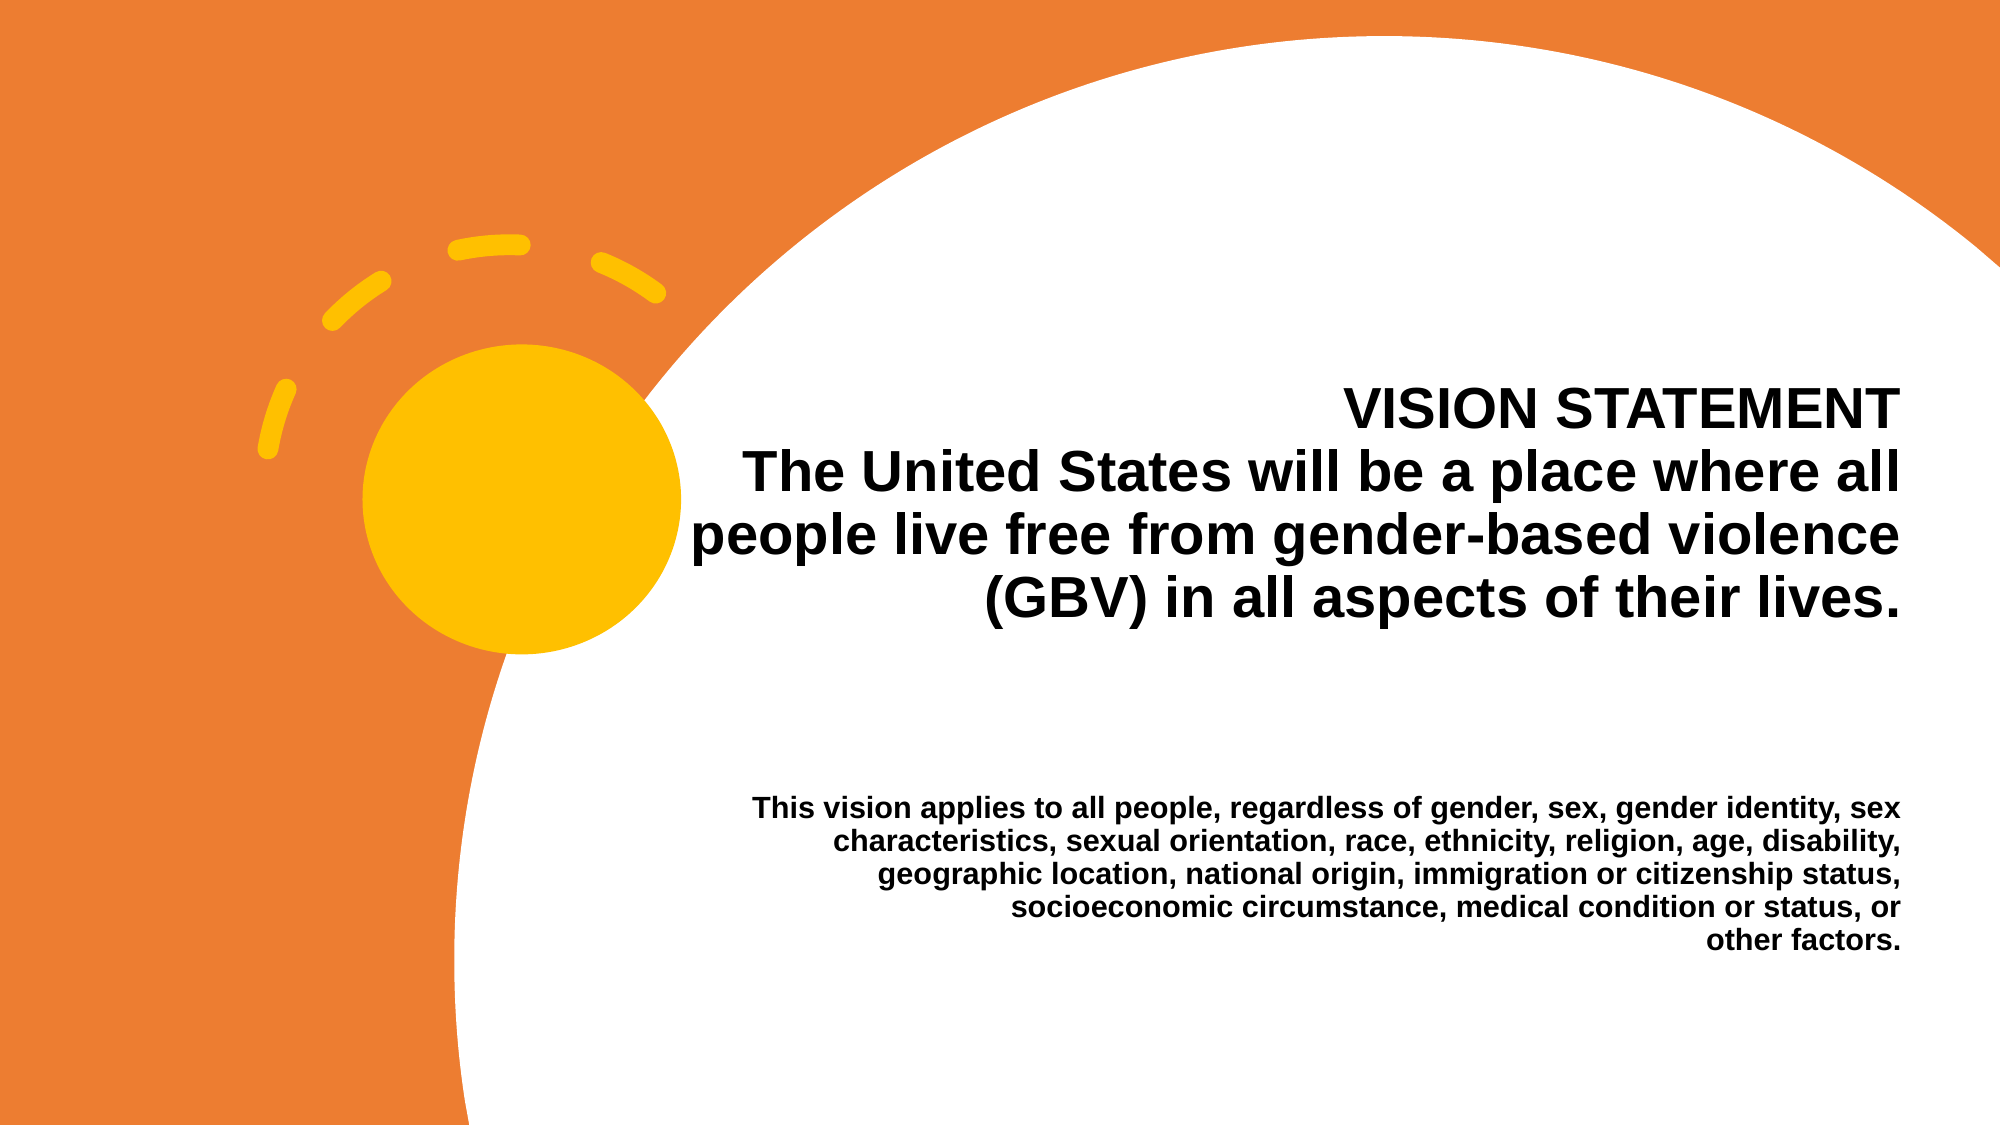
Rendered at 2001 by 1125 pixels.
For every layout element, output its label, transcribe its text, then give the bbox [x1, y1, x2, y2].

text_box [453, 35, 2000, 1125]
list This vision applies to all people, regardless of gender, sex, gender identity, sex characteristics, sexual orientation, race, ethnicity, religion, age, disability, geographic location, national origin, immigration or citizenship status, socioeconomic circumstance, medical condition or status, or other factors. [662, 784, 1917, 1003]
text_box [361, 373, 662, 656]
text_box [267, 244, 676, 490]
text_box [0, 0, 2000, 1125]
title VISION STATEMENT The United States will be a place where all people live free from gender-based violence (GBV) in all aspects of their lives. [662, 318, 1917, 770]
